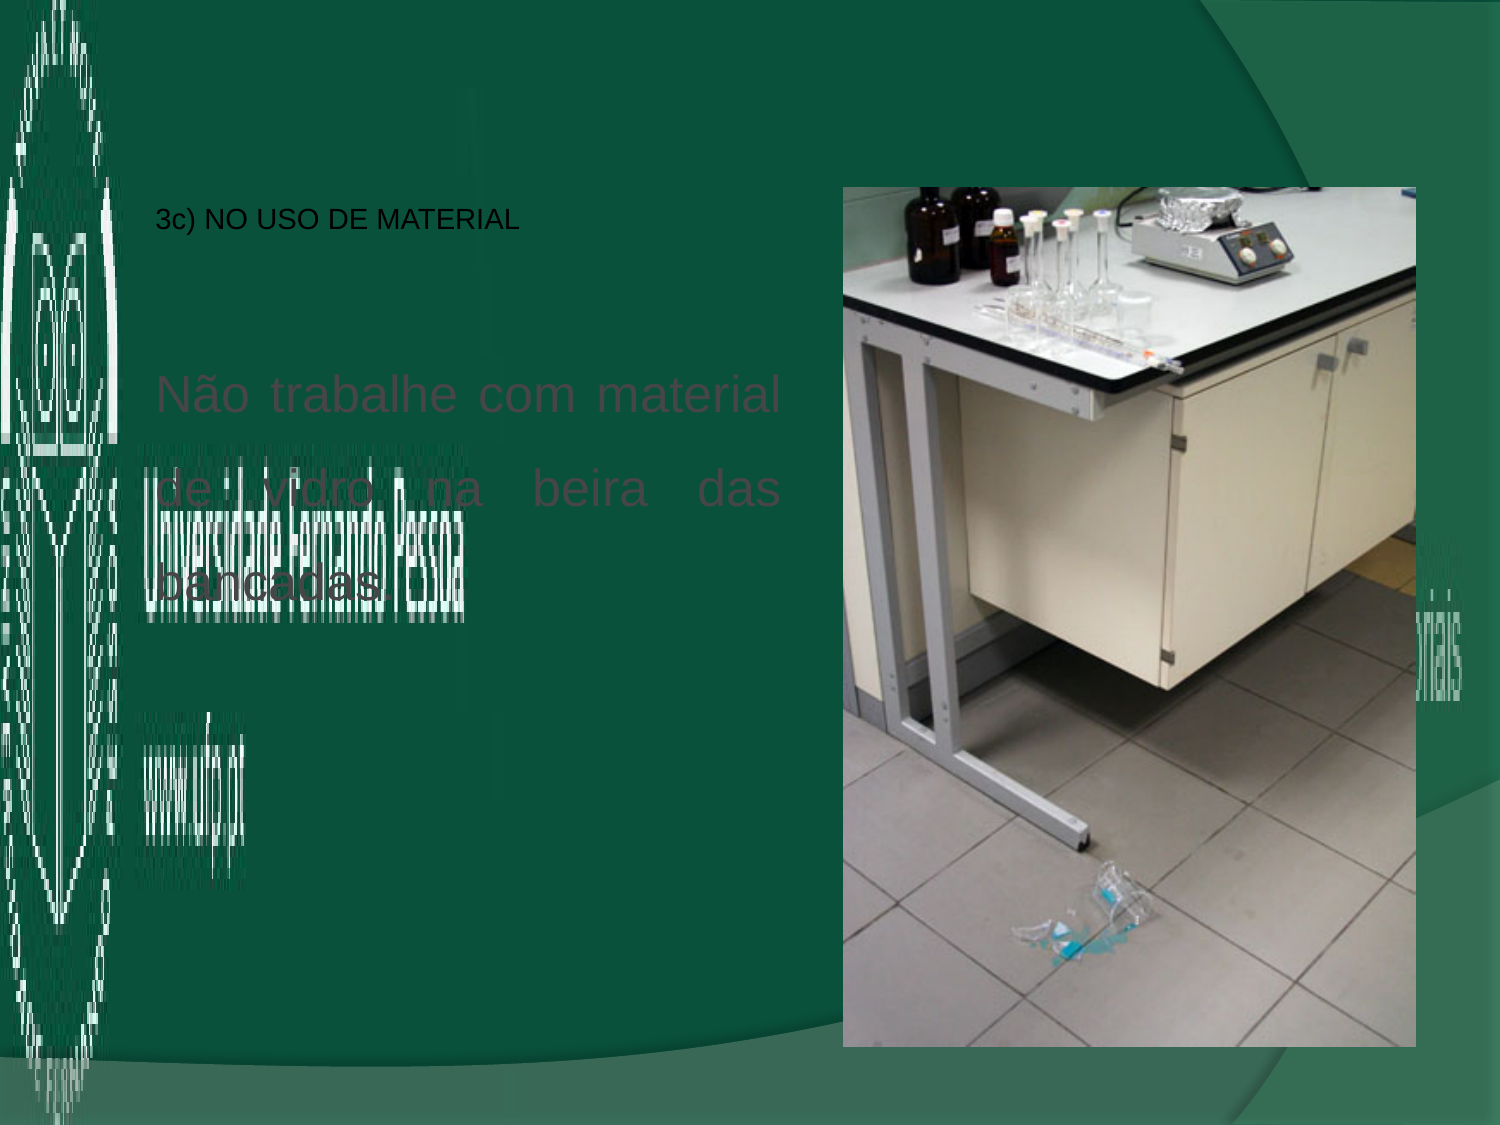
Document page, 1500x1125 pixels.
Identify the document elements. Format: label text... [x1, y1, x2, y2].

picture [0, 0, 1417, 1066]
text_box 3c) No uso de material Não trabalhe com material de vidro na beira das bancadas. [140, 175, 797, 712]
